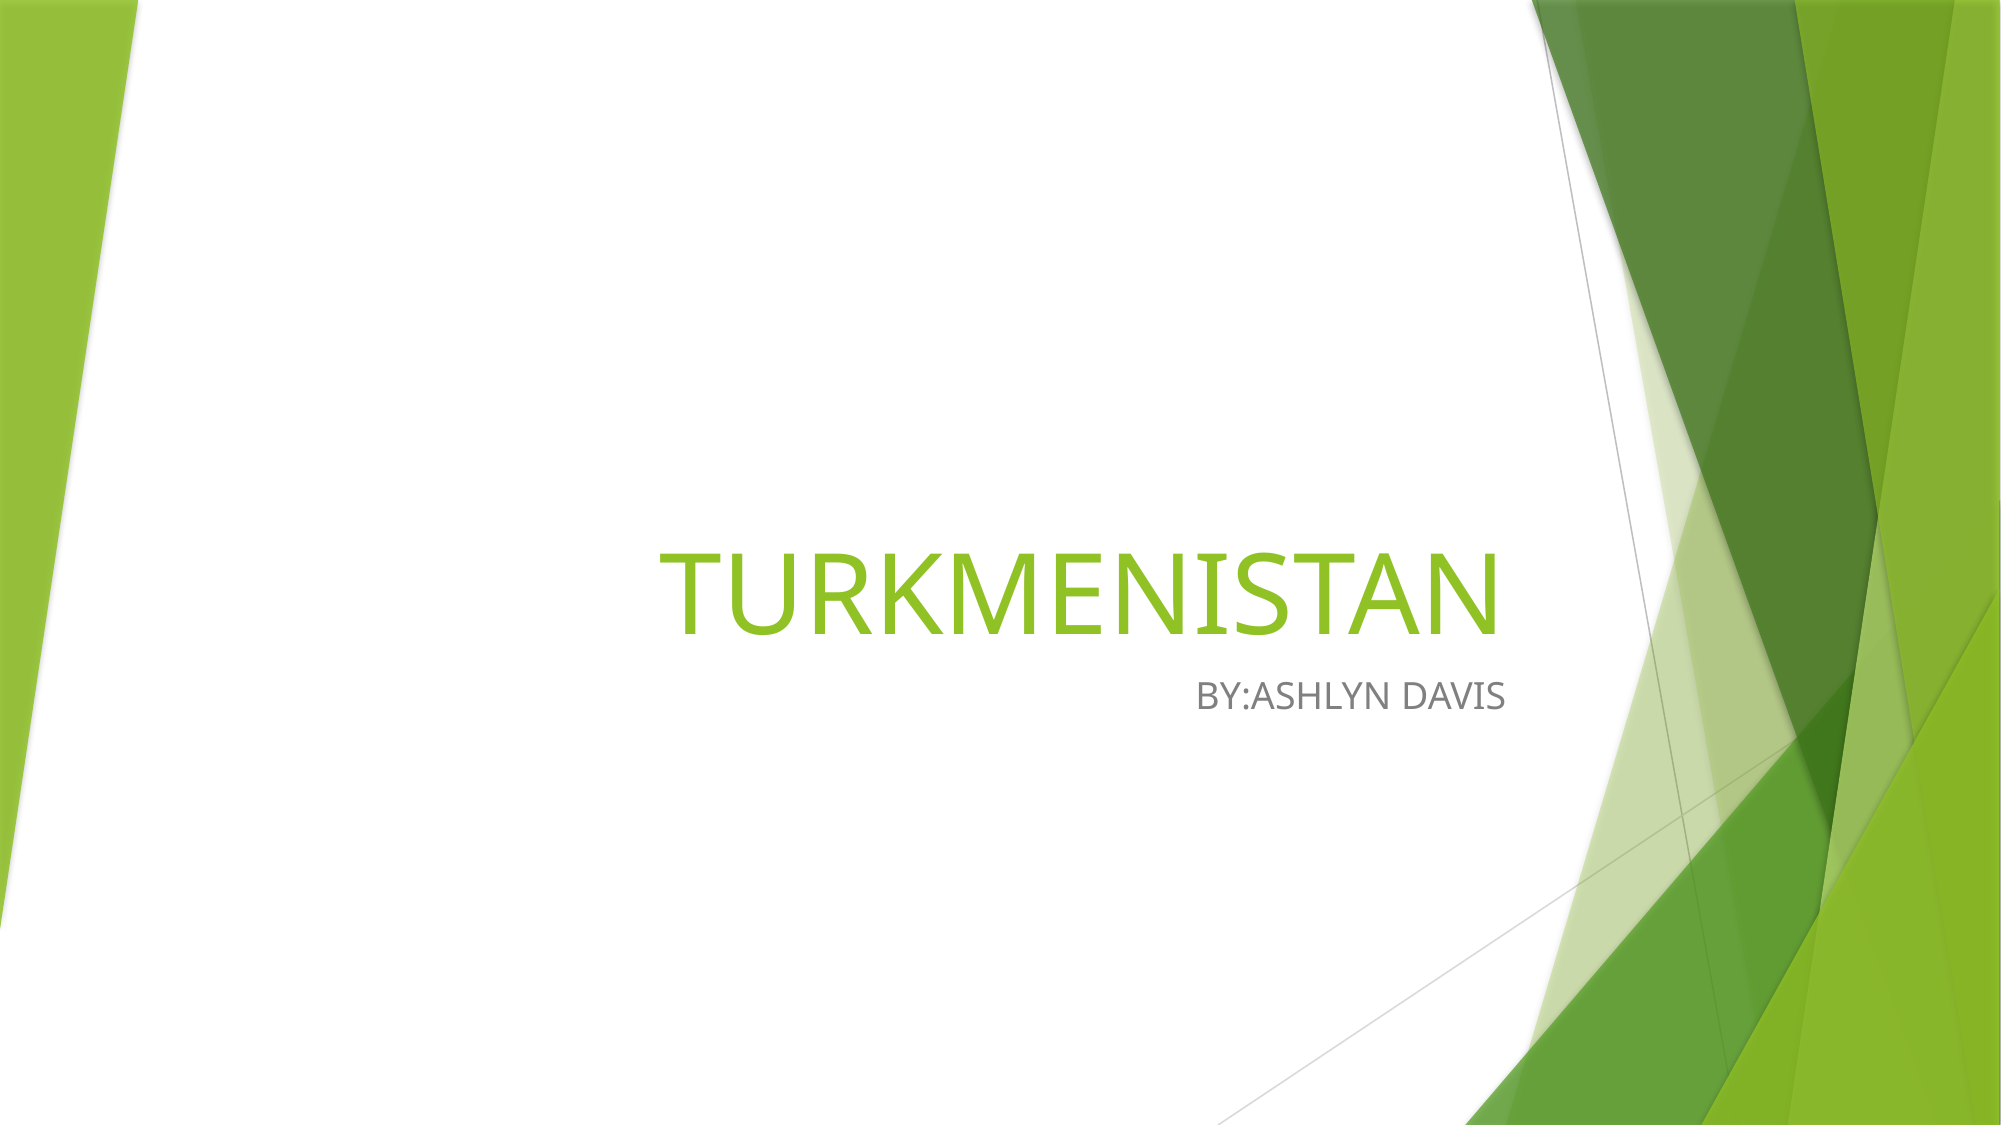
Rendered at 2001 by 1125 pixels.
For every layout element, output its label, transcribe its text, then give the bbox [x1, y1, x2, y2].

subtitle BY:ASHLYN DAVIS [247, 664, 1522, 845]
title TURKMENISTAN [247, 394, 1522, 664]
